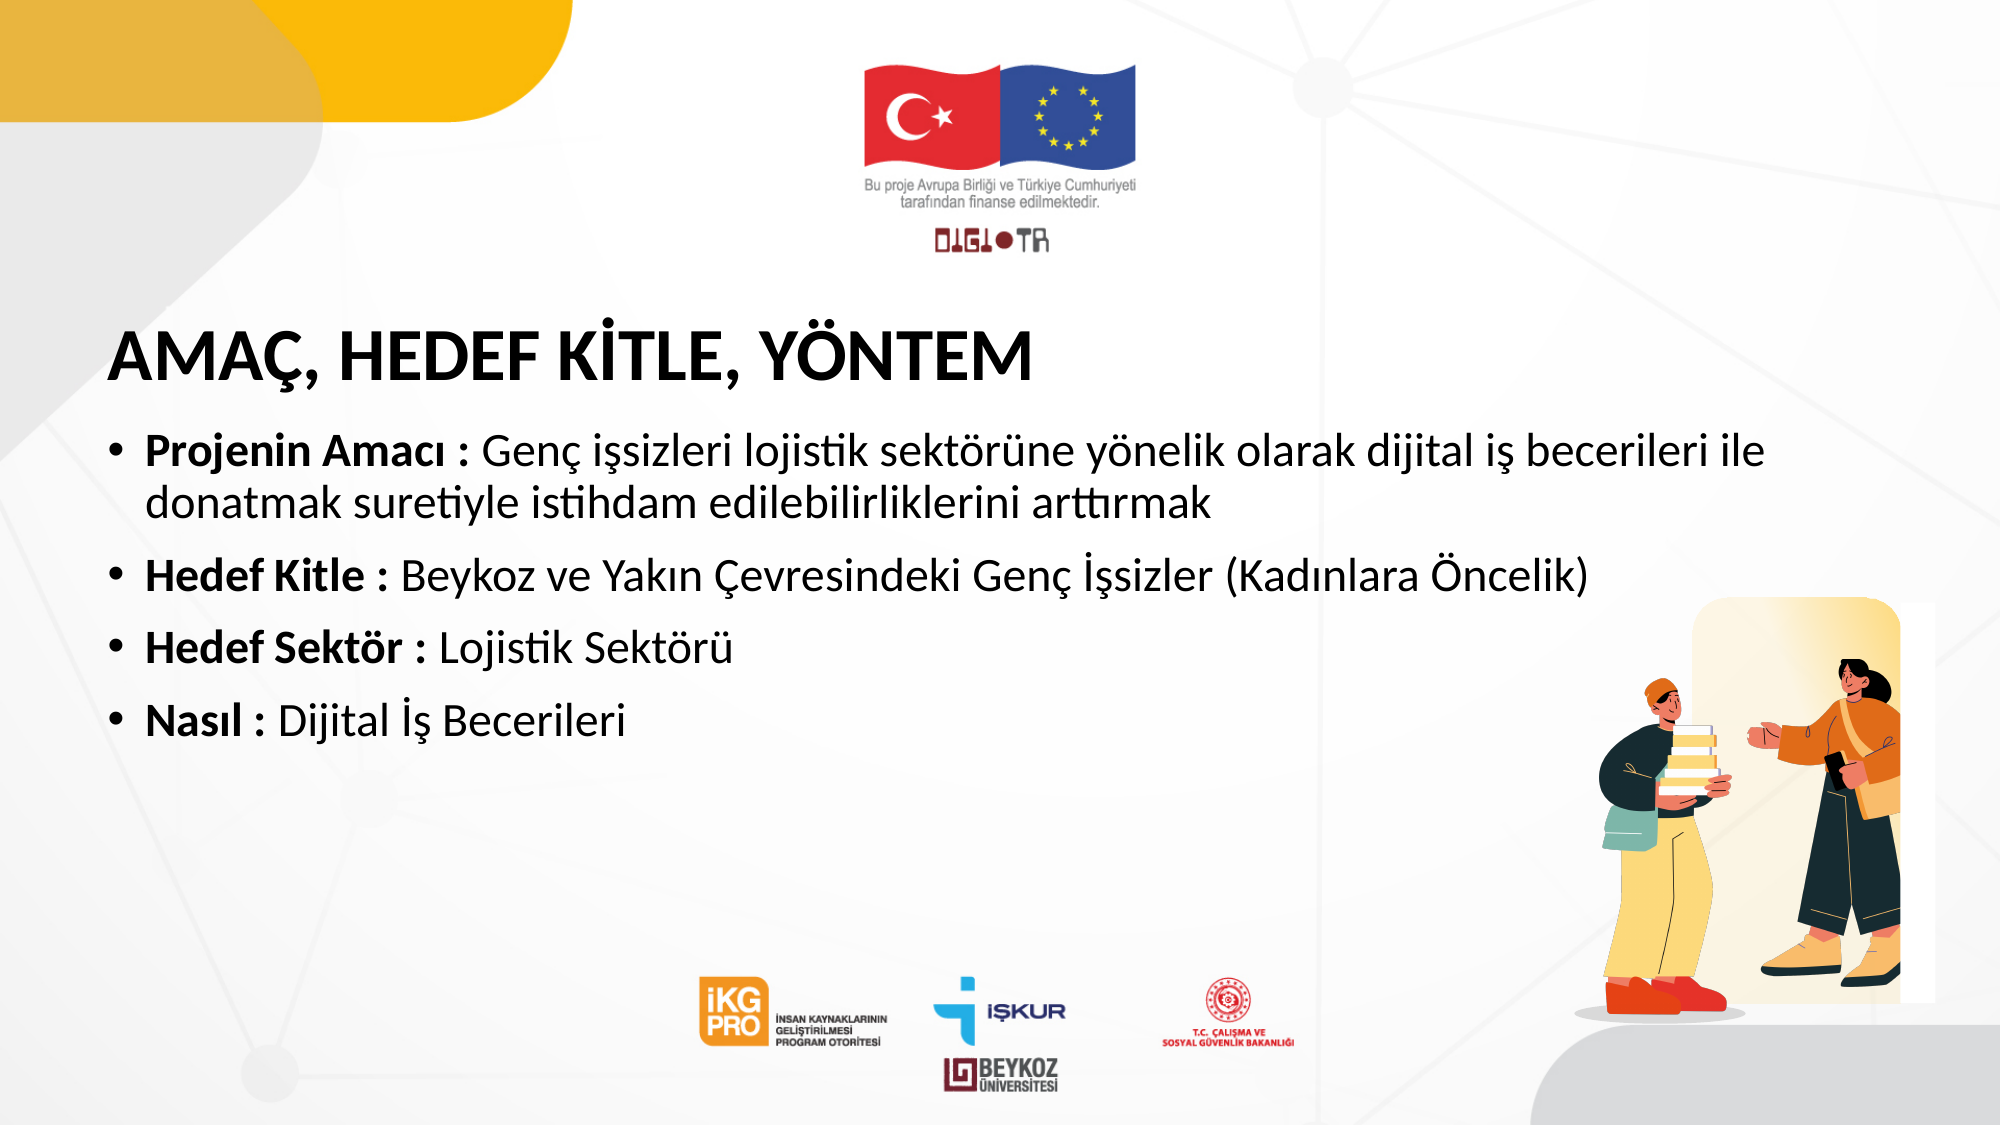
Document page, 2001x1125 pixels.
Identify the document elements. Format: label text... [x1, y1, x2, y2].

list Projenin Amacı : Genç işsizleri lojistik sektörüne yönelik olarak dijital iş becerileri ile donatmak suretiyle istihdam edilebilirliklerini arttırmak Hedef Kitle : Beykoz ve Yakın Çevresindeki Genç İşsizler (Kadınlara Öncelik) Hedef Sektör : Lojistik Sektörü Nasıl : Dijital İş Becerileri [92, 418, 1888, 1002]
picture [0, 0, 2000, 1125]
title AMAÇ, HEDEF KİTLE, YÖNTEM [92, 293, 1971, 418]
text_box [1574, 597, 1971, 1028]
